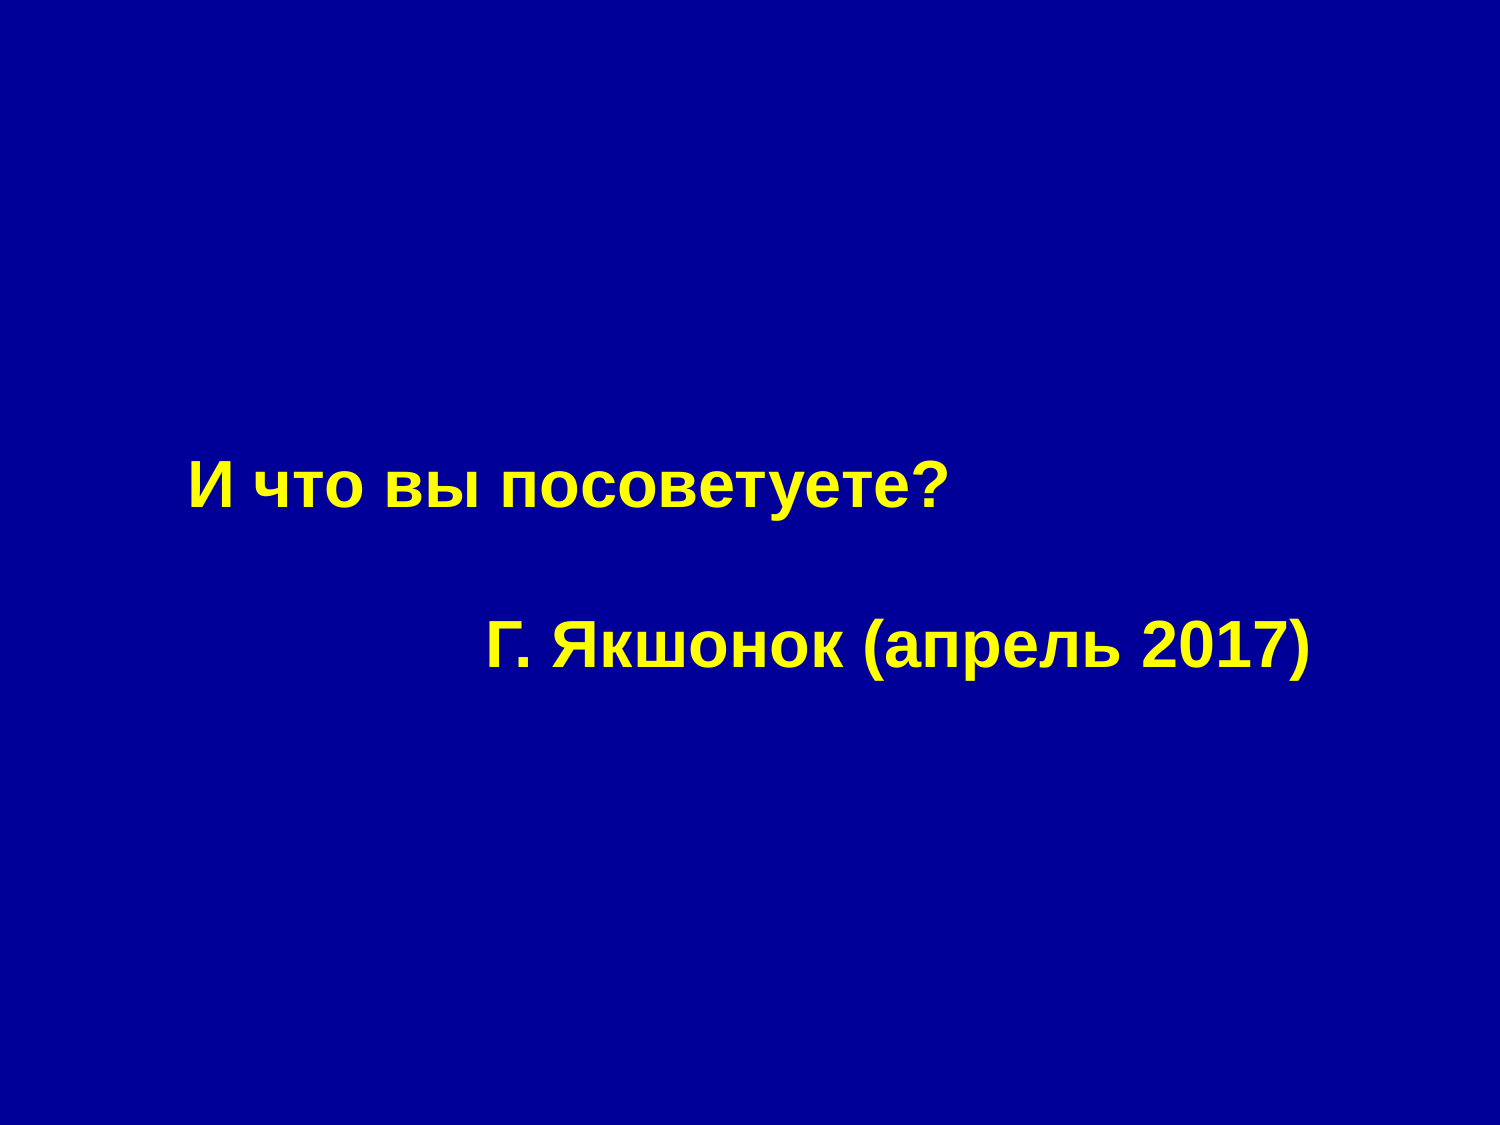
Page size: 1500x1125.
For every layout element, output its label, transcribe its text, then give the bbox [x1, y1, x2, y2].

text_box И что вы посоветуете? Г. Якшонок (апрель 2017) [172, 433, 1328, 689]
